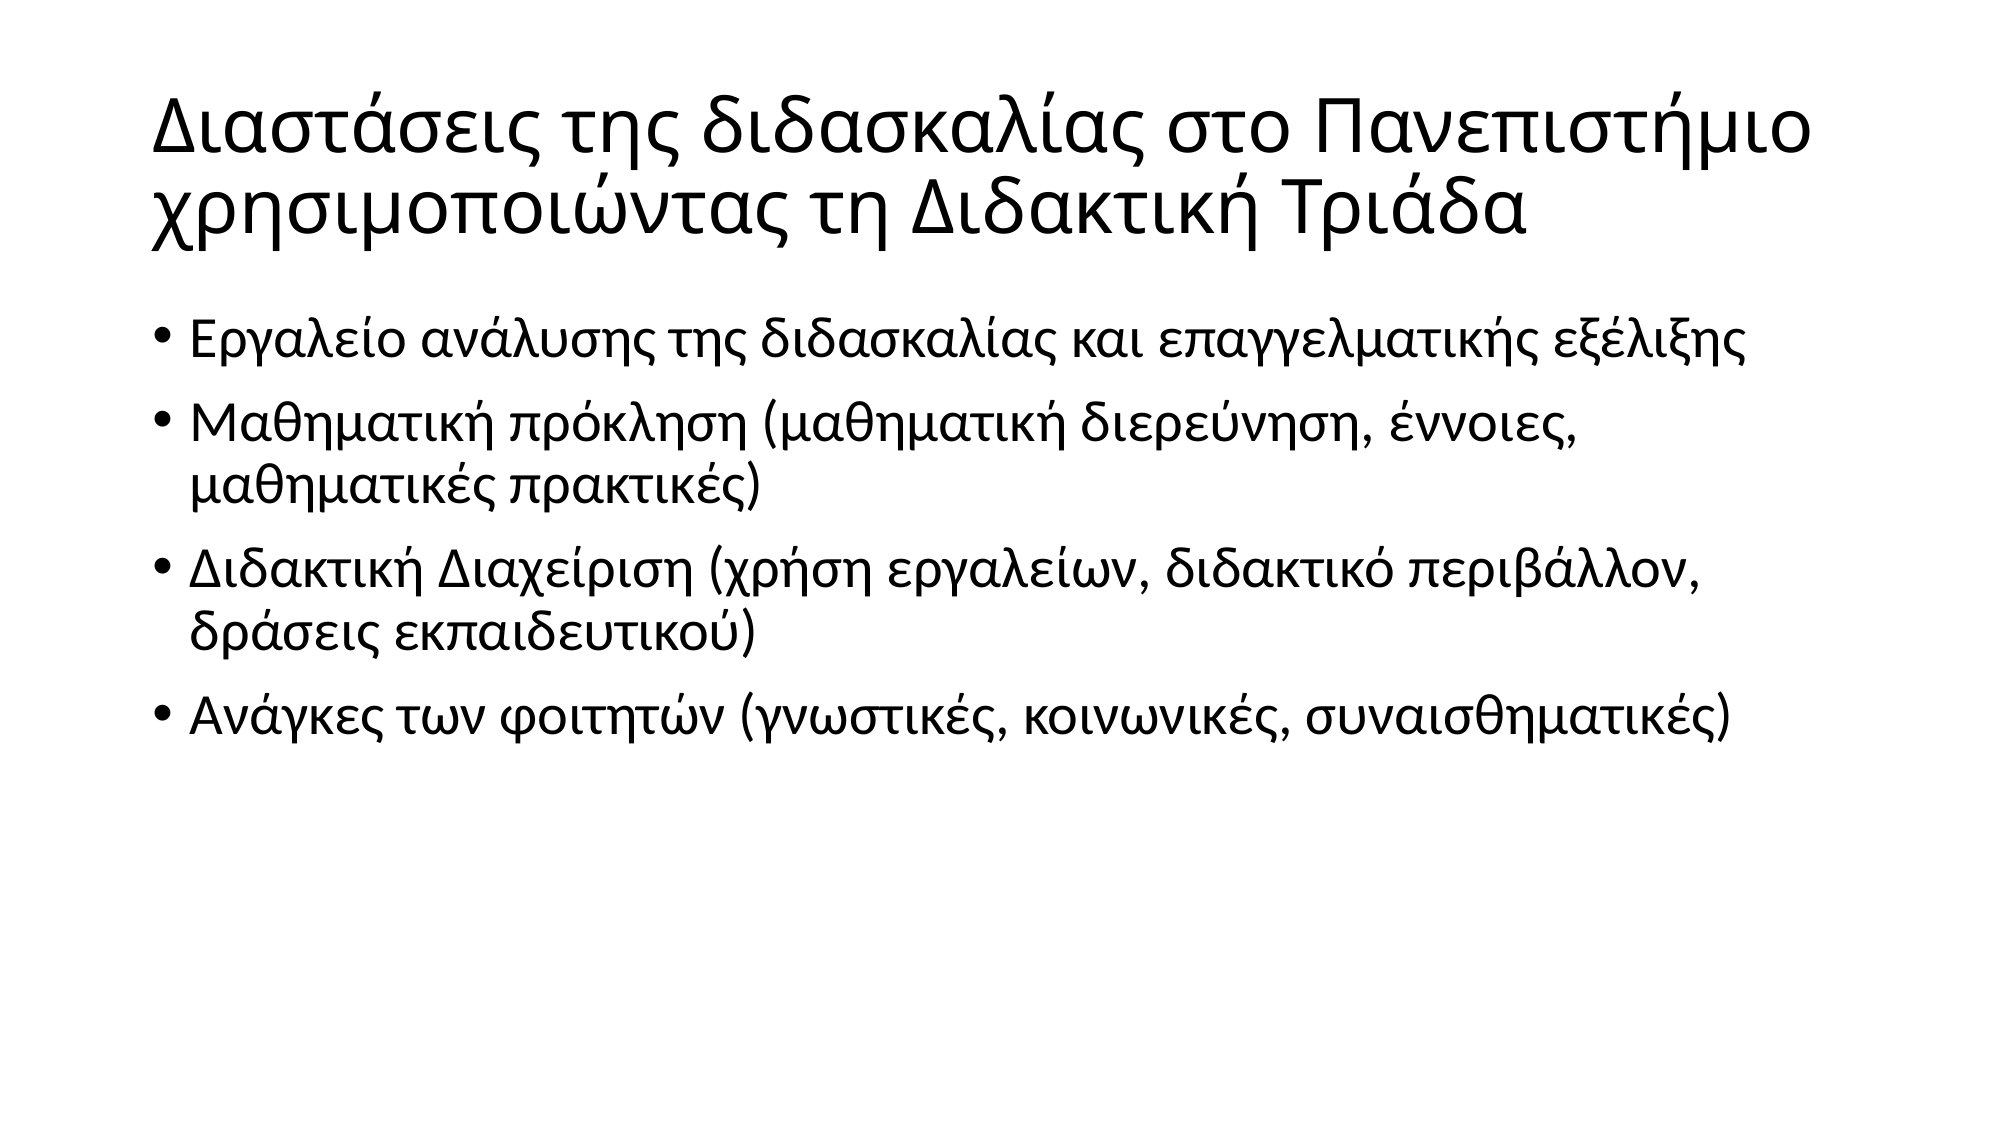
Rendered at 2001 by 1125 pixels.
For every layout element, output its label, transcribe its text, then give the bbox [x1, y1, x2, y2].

list Εργαλείο ανάλυσης της διδασκαλίας και επαγγελματικής εξέλιξης Μαθηματική πρόκληση (μαθηματική διερεύνηση, έννοιες, μαθηματικές πρακτικές) Διδακτική Διαχείριση (χρήση εργαλείων, διδακτικό περιβάλλον, δράσεις εκπαιδευτικού) Ανάγκες των φοιτητών (γνωστικές, κοινωνικές, συναισθηματικές) [137, 299, 1863, 1014]
title Διαστάσεις της διδασκαλίας στο Πανεπιστήμιο χρησιμοποιώντας τη Διδακτική Τριάδα [137, 59, 1863, 278]
